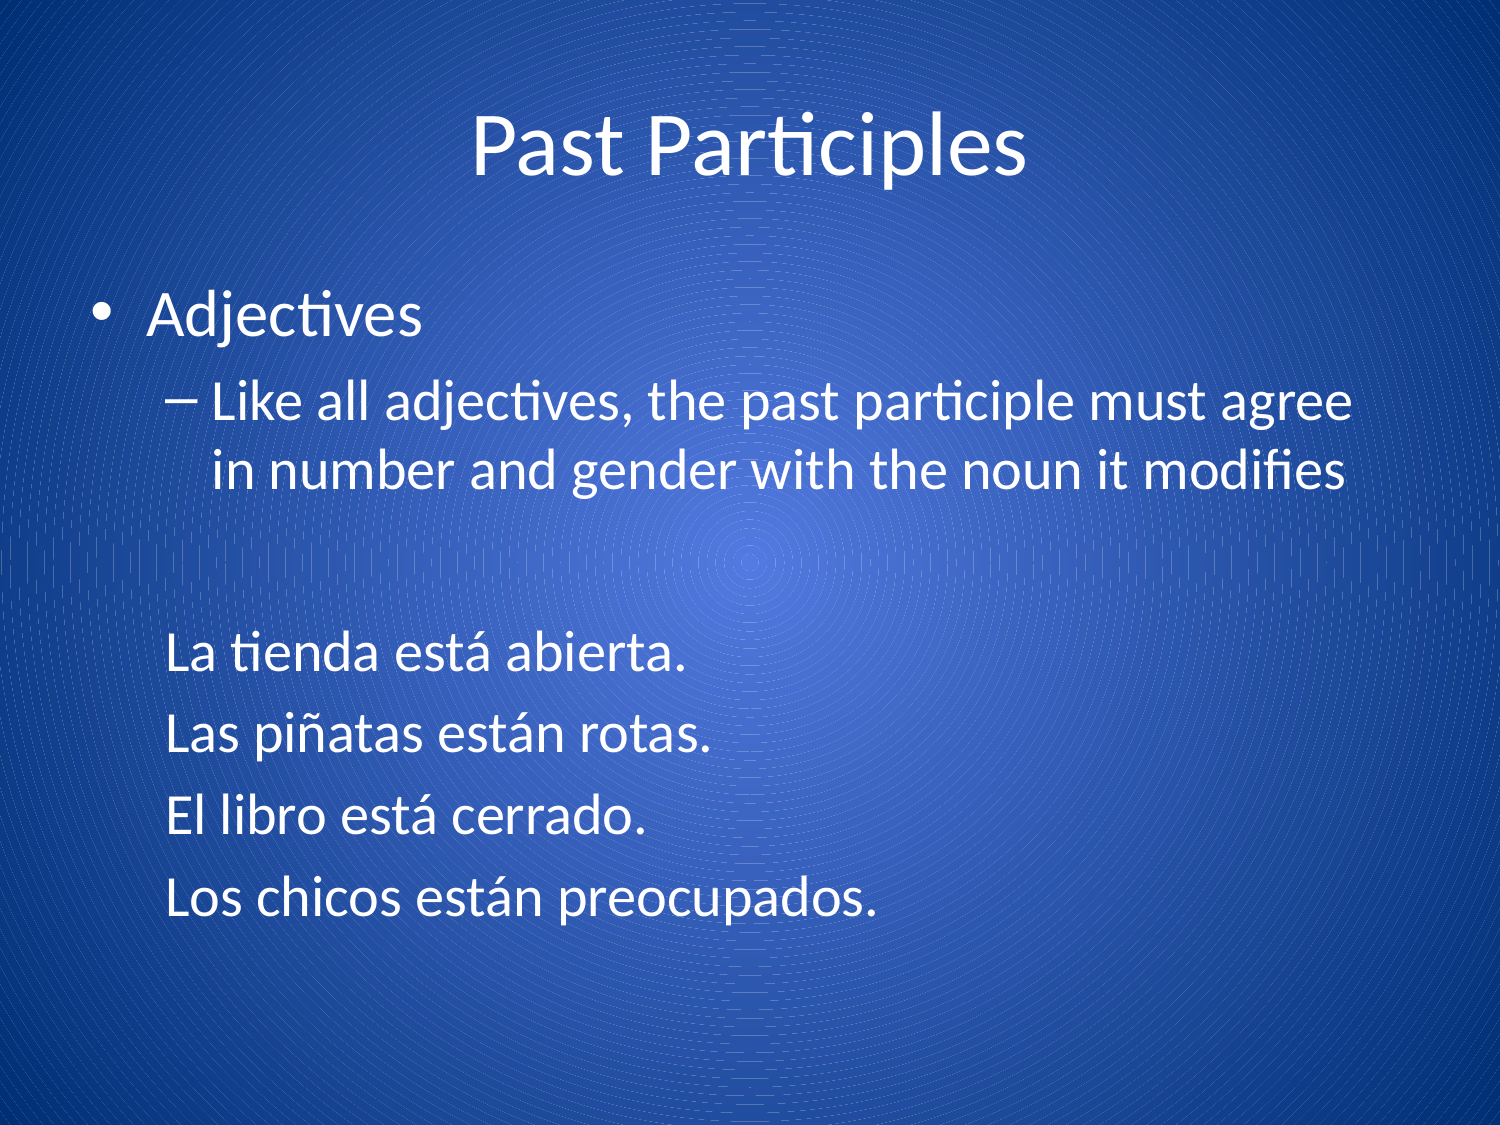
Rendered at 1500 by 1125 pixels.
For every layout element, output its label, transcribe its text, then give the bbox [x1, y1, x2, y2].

list Adjectives Like all adjectives, the past participle must agree in number and gender with the noun it modifies La tienda está abierta. Las piñatas están rotas. El libro está cerrado. Los chicos están preocupados. [75, 262, 1425, 1005]
title Past Participles [75, 45, 1425, 233]
